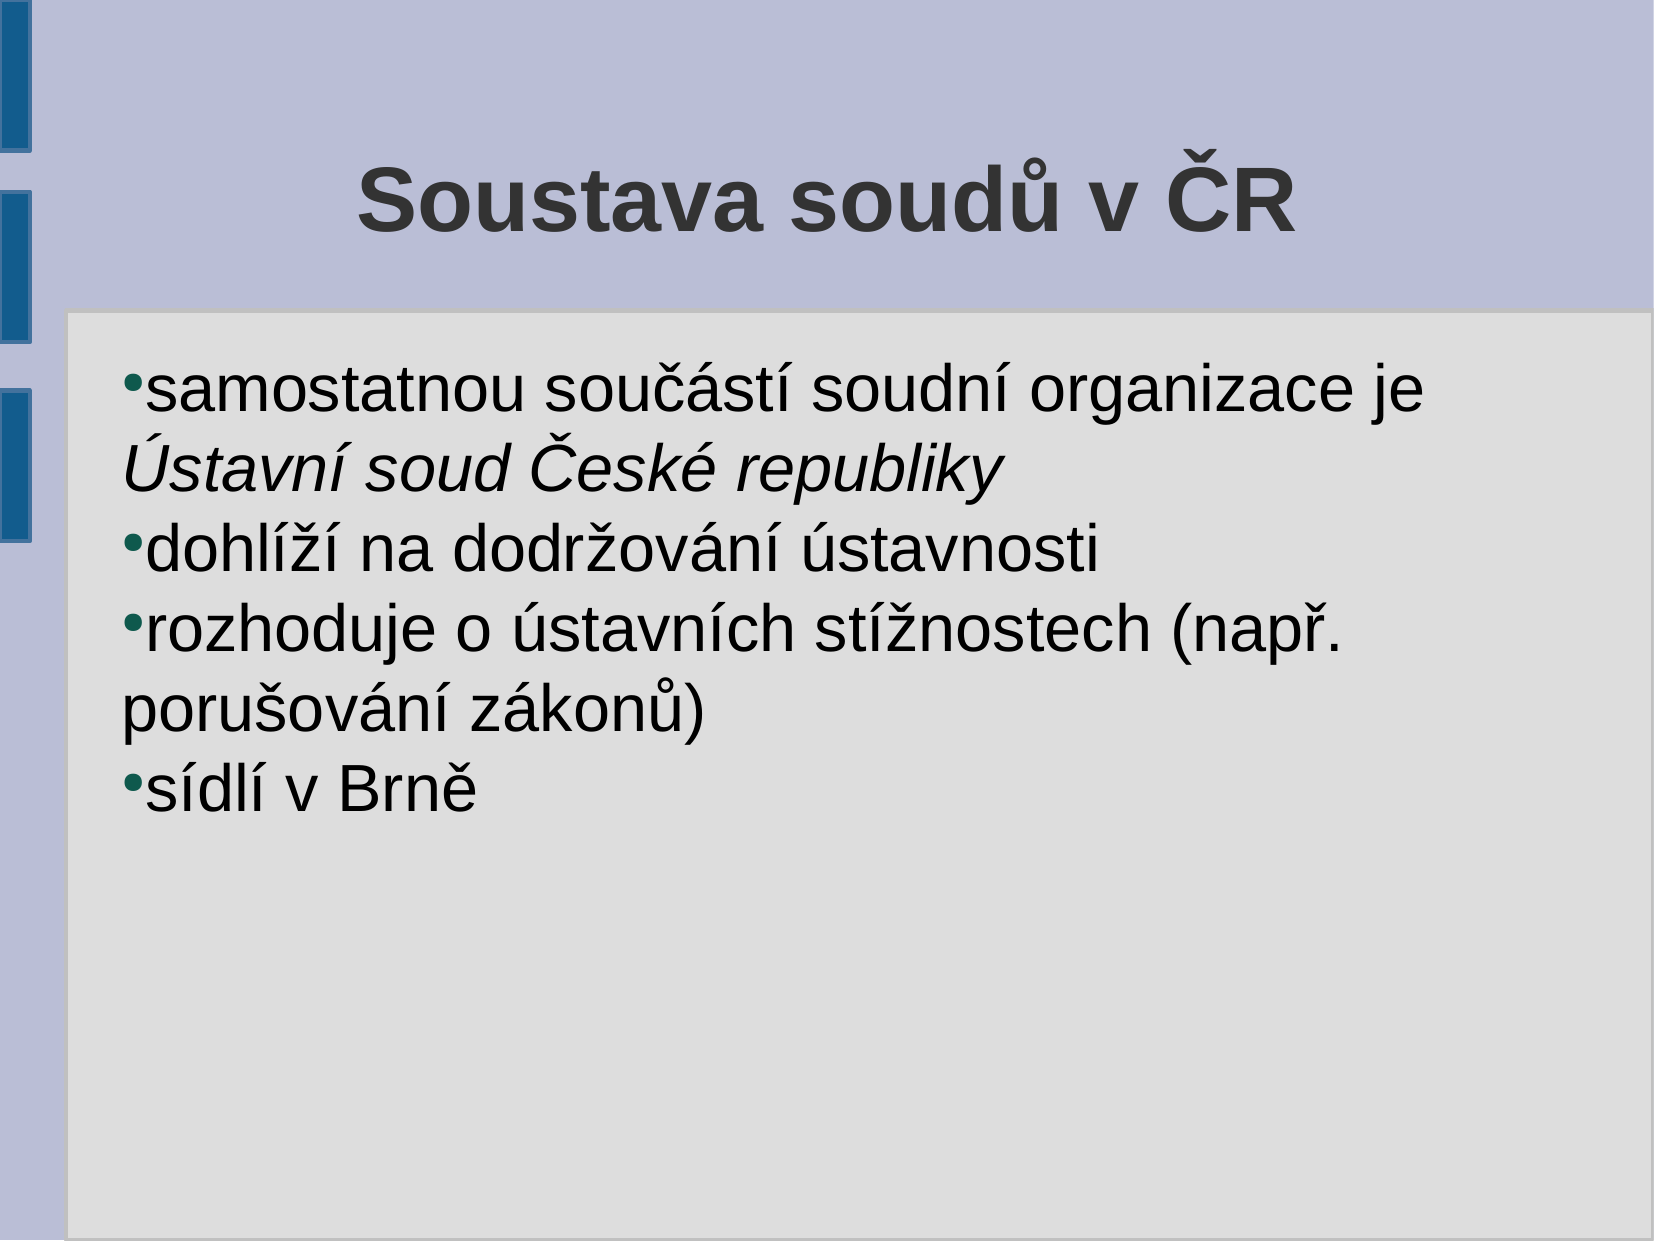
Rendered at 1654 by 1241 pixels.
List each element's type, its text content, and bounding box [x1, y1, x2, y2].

title Soustava soudů v ČR [121, 98, 1534, 291]
list samostatnou součástí soudní organizace je Ústavní soud České republiky dohlíží na dodržování ústavnosti rozhoduje o ústavních stížnostech (např. porušování zákonů) sídlí v Brně [121, 344, 1534, 1149]
